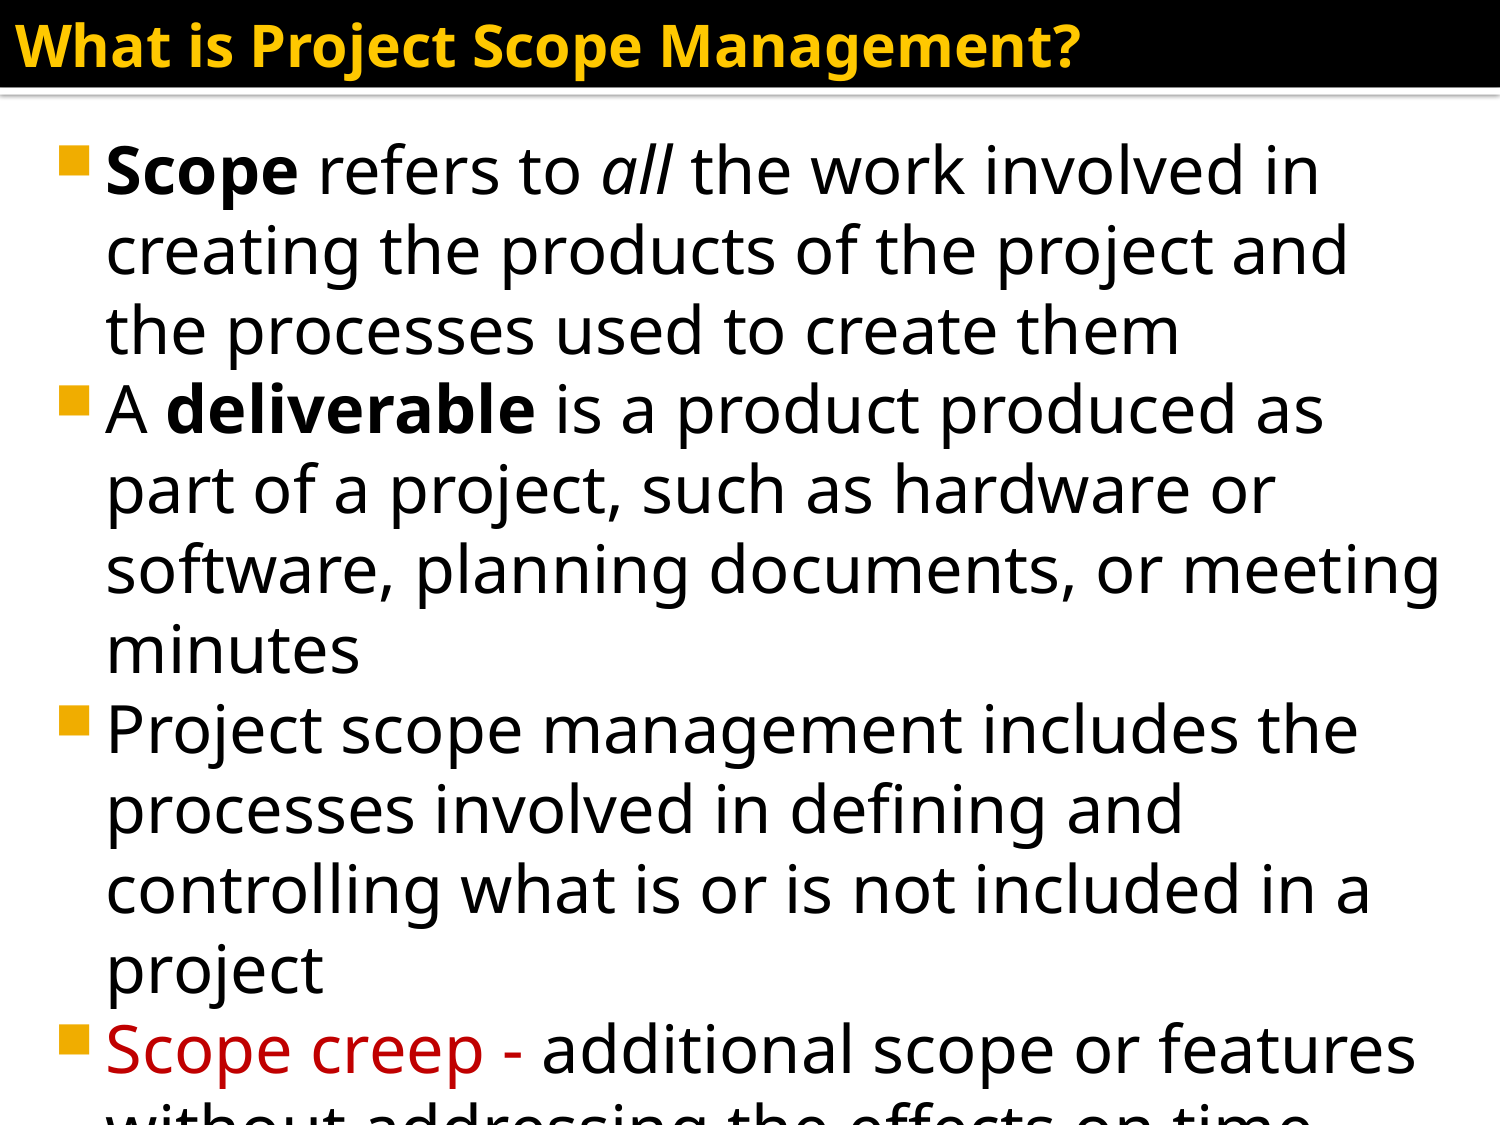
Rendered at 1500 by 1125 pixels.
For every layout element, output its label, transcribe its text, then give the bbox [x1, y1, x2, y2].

list Scope refers to all the work involved in creating the products of the project and the processes used to create them A deliverable is a product produced as part of a project, such as hardware or software, planning documents, or meeting minutes Project scope management includes the processes involved in defining and controlling what is or is not included in a project Scope creep - additional scope or features without addressing the effects on time, cost, resources or customer’s approval. [24, 112, 1476, 1088]
title What is Project Scope Management? [0, 0, 1500, 88]
